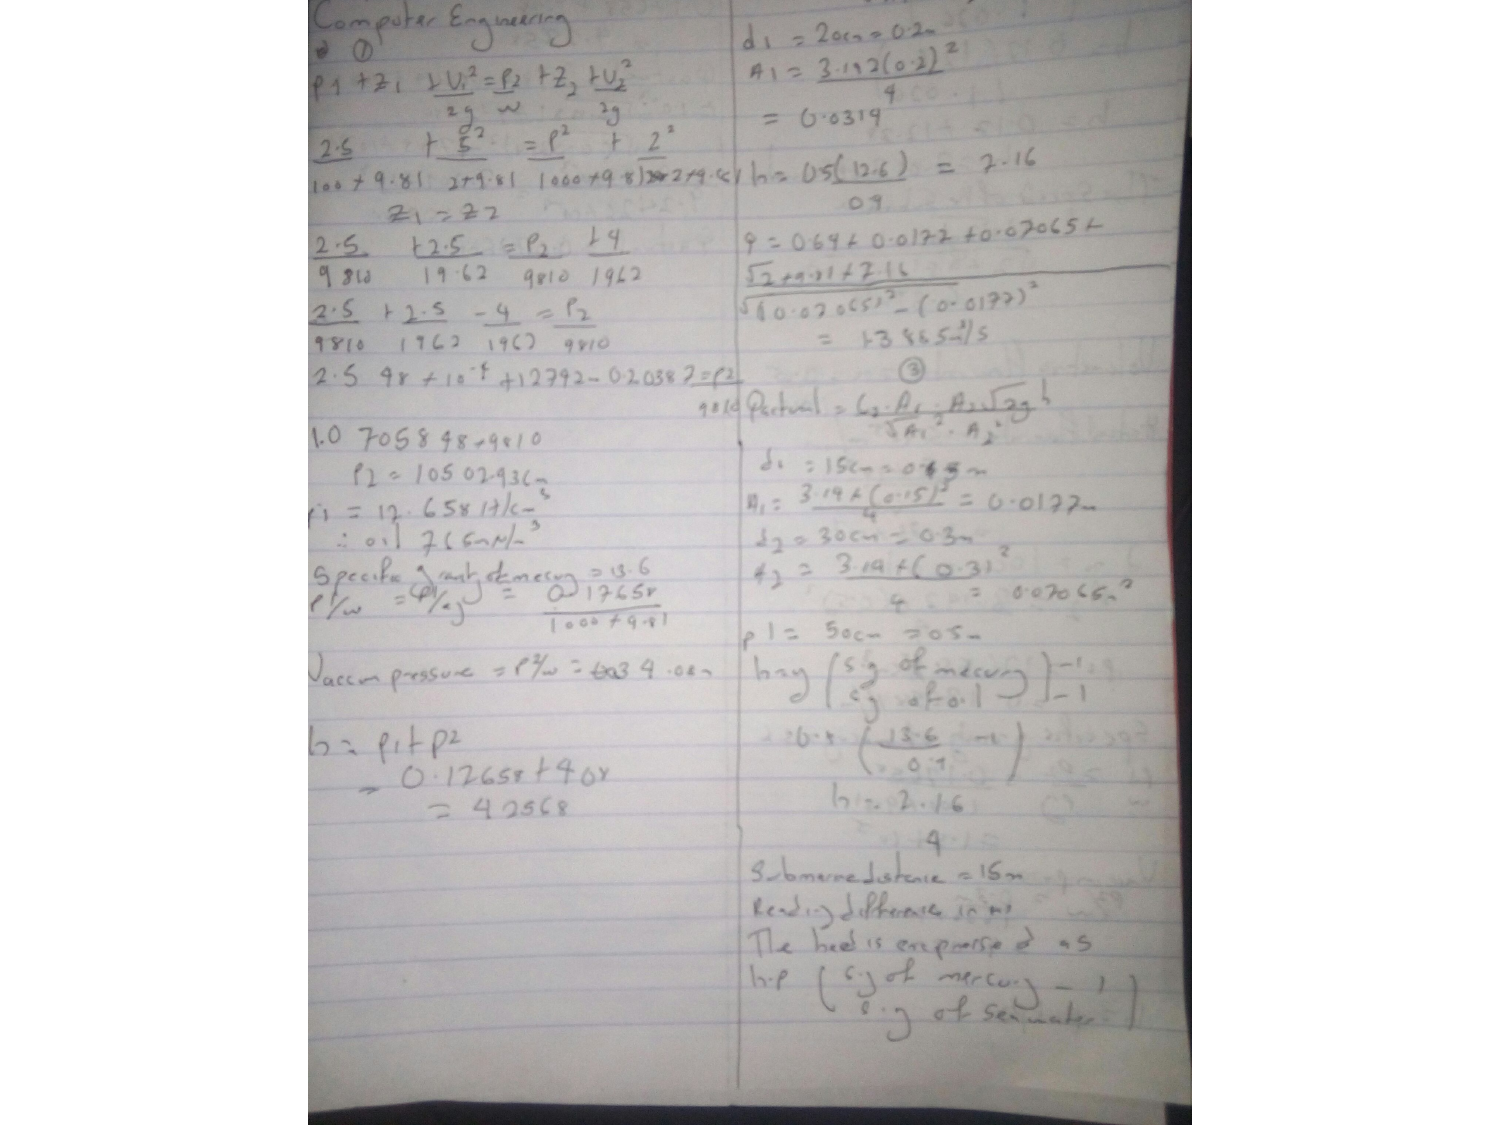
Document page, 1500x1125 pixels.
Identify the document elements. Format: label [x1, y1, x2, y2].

picture [308, 0, 1192, 1125]
